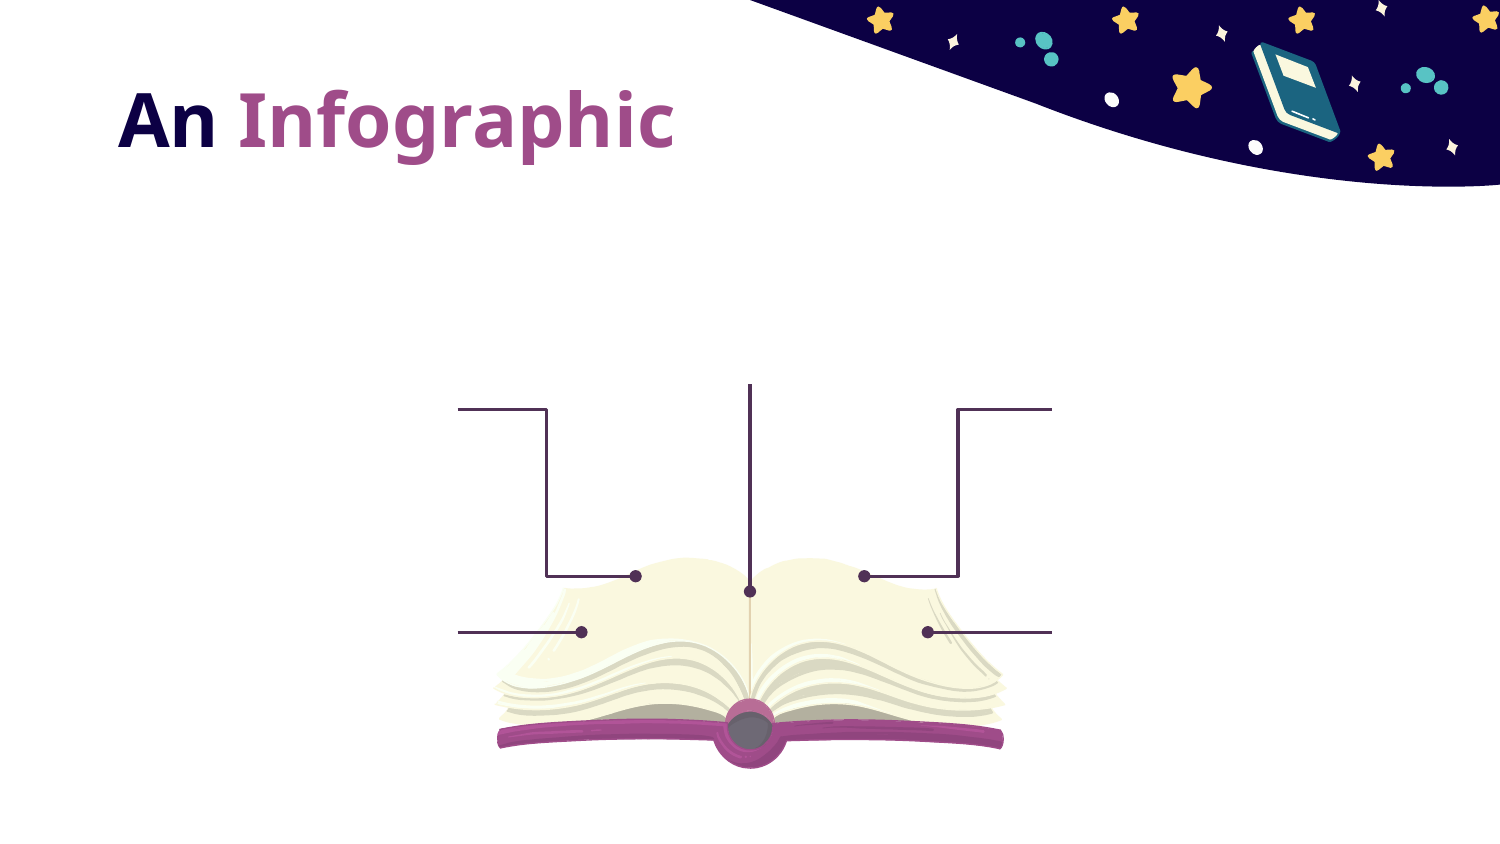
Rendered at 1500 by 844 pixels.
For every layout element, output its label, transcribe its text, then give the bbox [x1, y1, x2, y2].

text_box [492, 557, 1007, 770]
title An Infographic [118, 72, 806, 167]
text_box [864, 409, 1052, 577]
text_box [457, 408, 636, 577]
